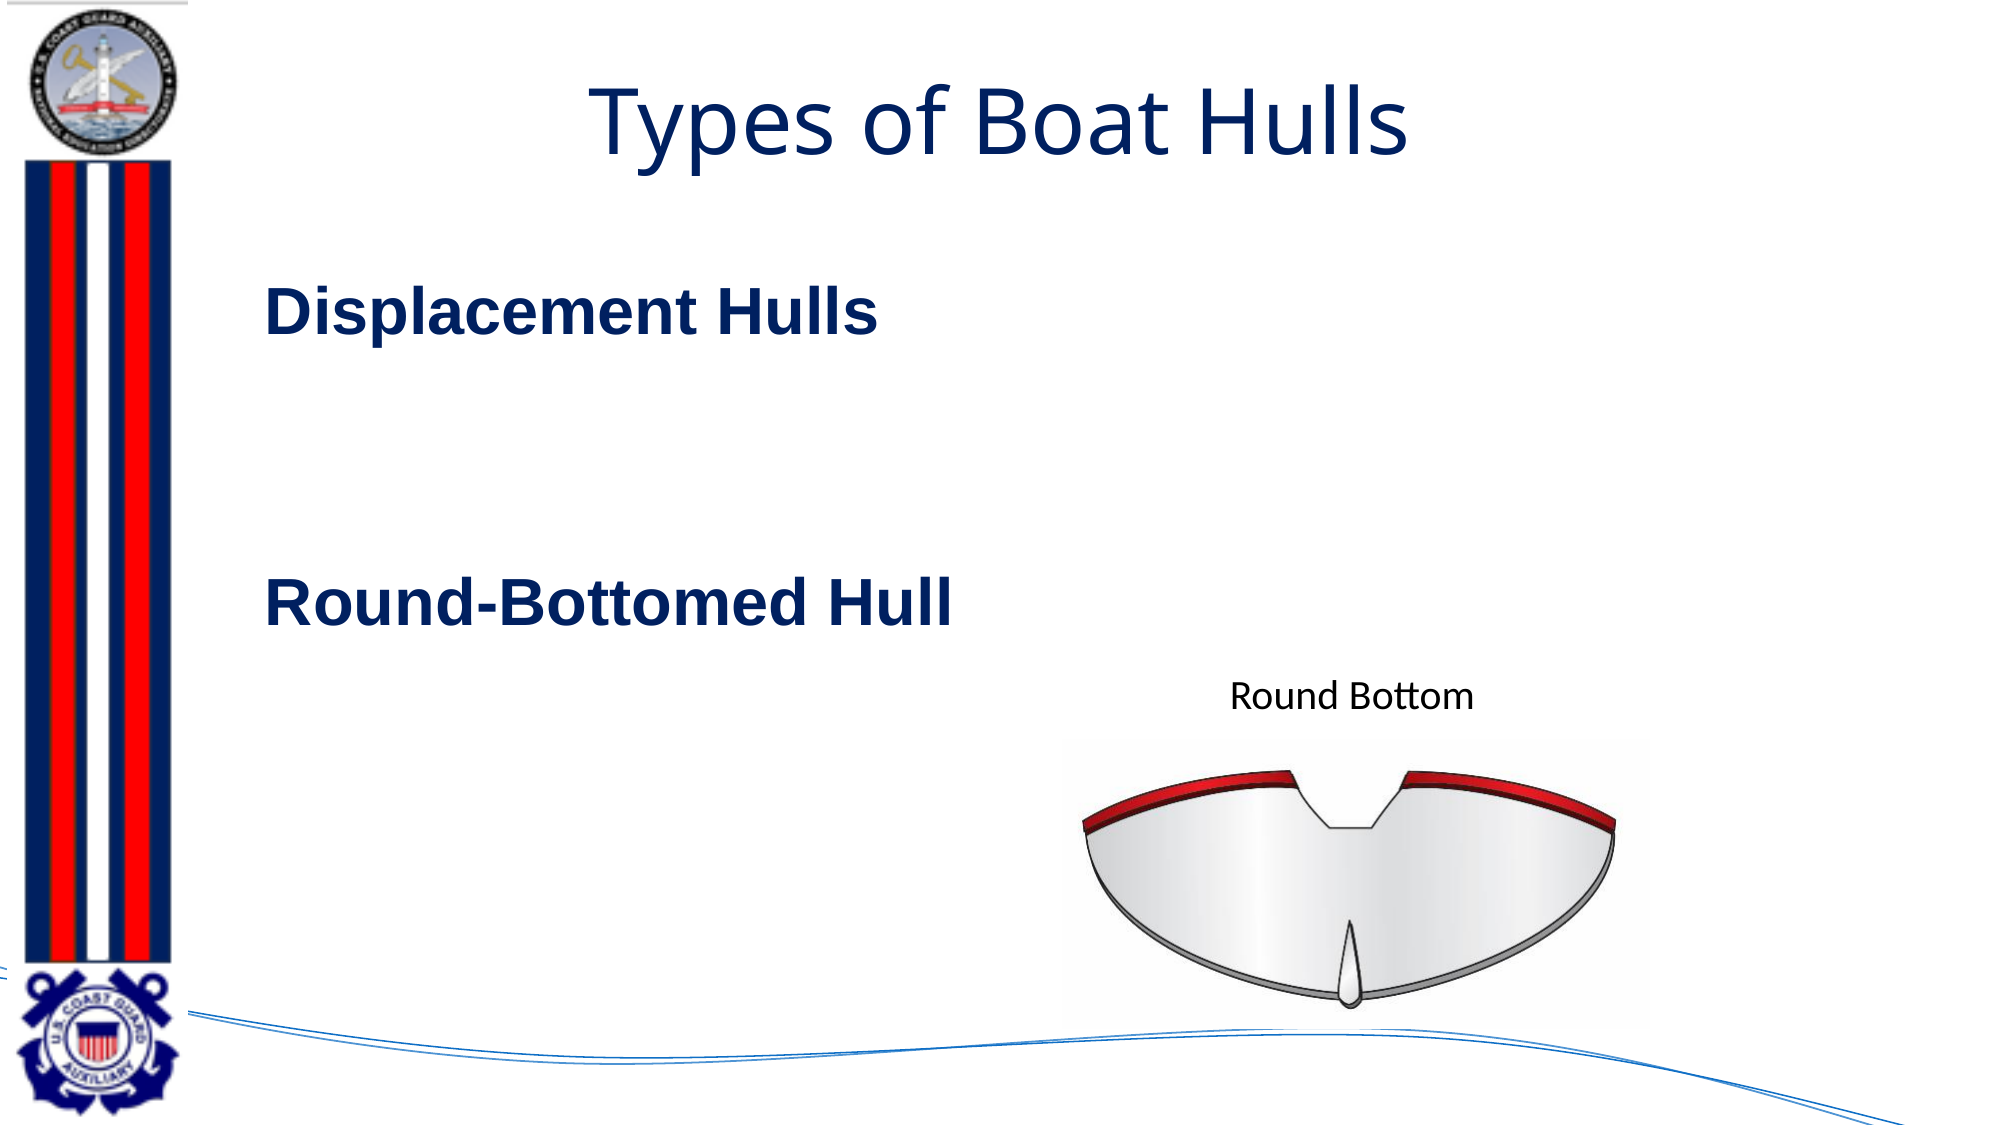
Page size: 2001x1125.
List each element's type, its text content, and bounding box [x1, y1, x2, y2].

picture [1062, 739, 1651, 1029]
title Types of Boat Hulls [249, 5, 1750, 231]
picture [7, 0, 188, 1125]
list Displacement Hulls [191, 251, 1900, 356]
text_box Round Bottom [1213, 657, 1492, 726]
list Round-Bottomed Hull [191, 356, 1900, 1005]
